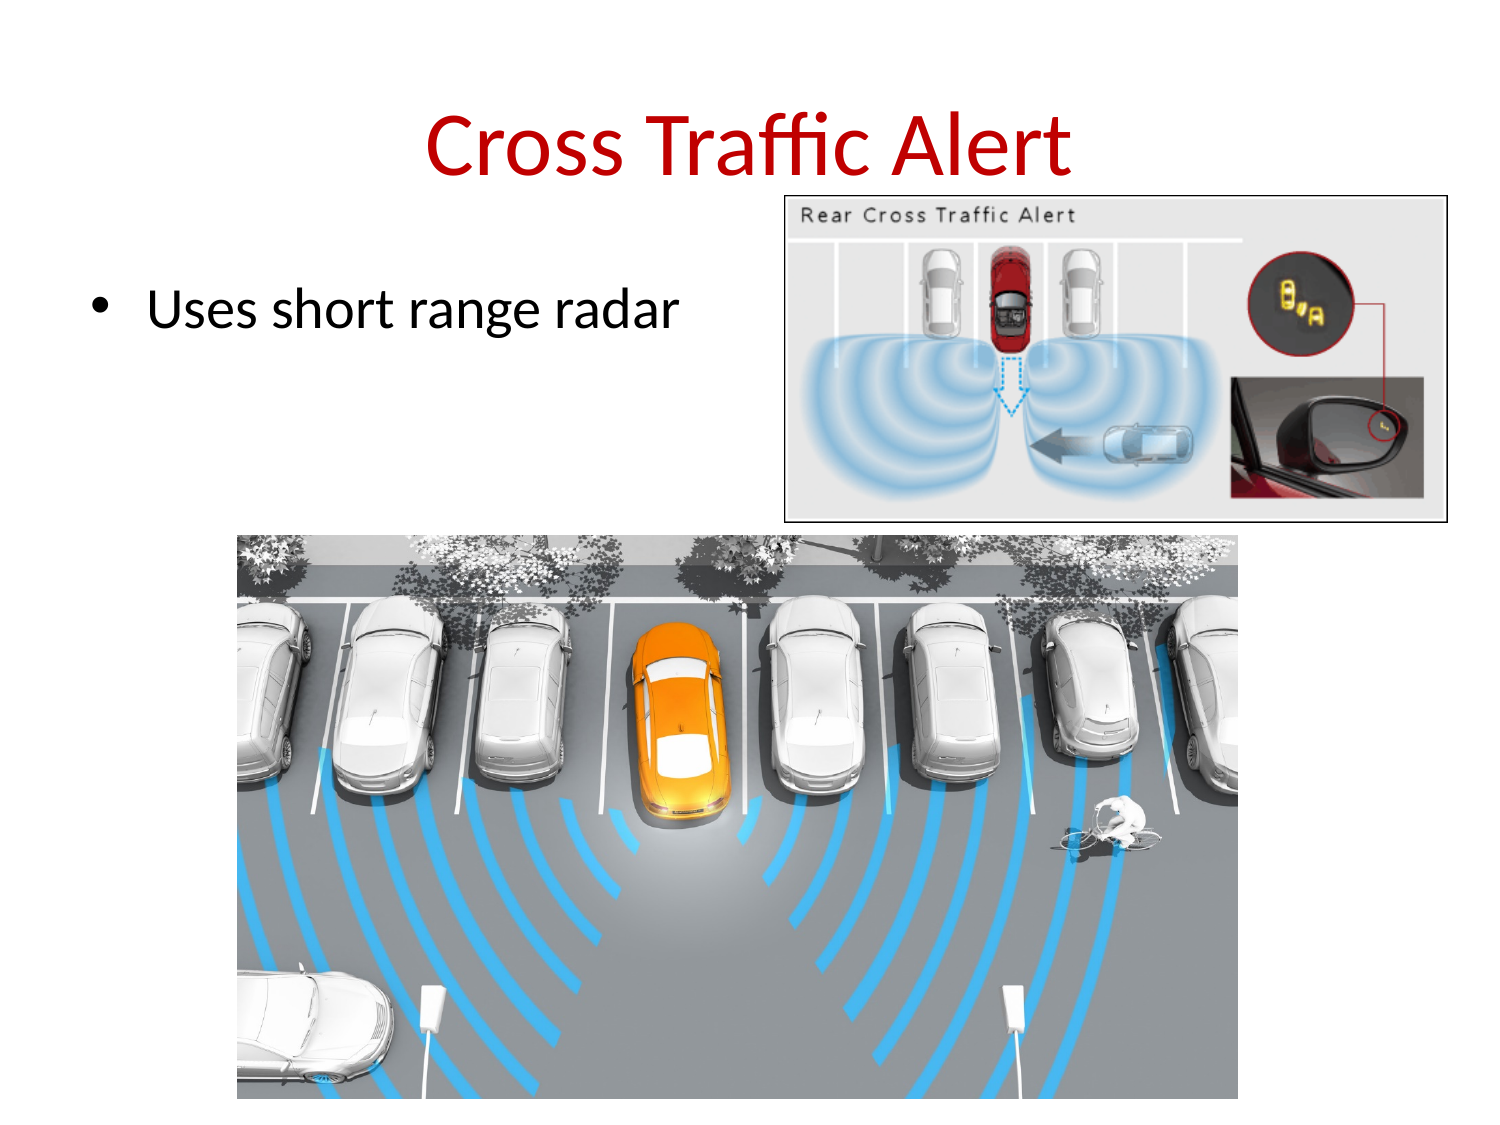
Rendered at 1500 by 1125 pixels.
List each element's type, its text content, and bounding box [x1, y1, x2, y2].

picture [237, 535, 1238, 1099]
title Cross Traffic Alert [75, 45, 1425, 233]
list Uses short range radar [75, 262, 738, 1005]
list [784, 195, 1448, 524]
